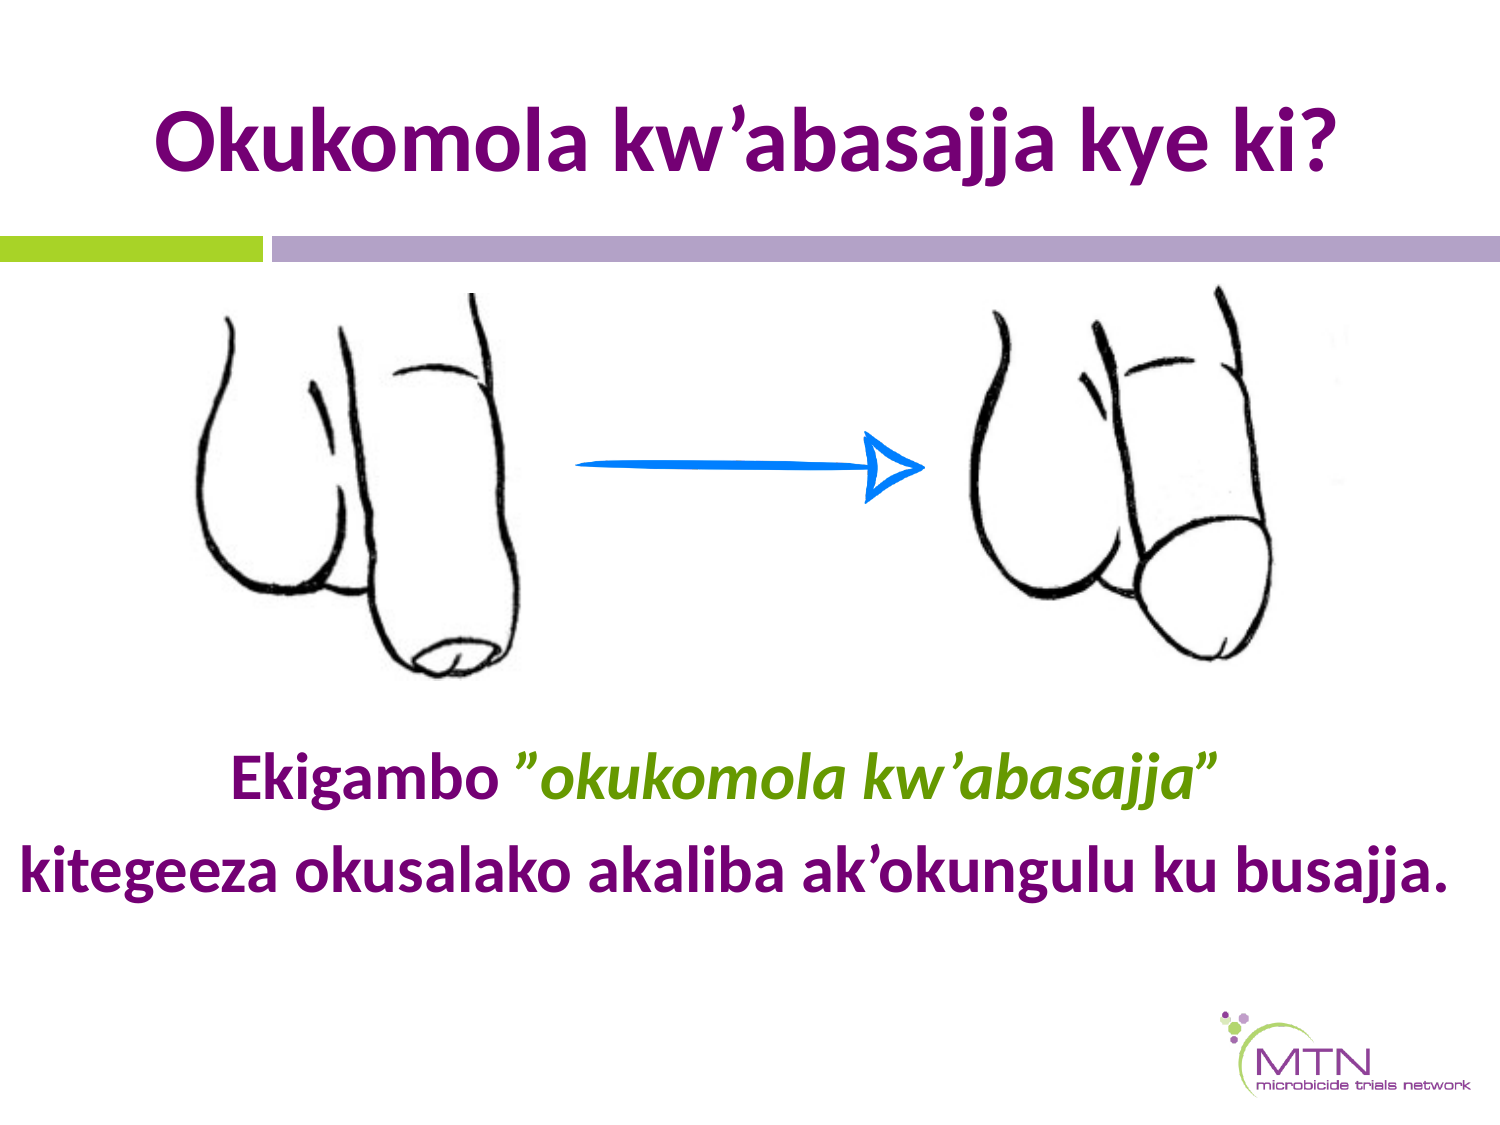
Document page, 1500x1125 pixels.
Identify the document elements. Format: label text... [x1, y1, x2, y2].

picture [1220, 1011, 1472, 1099]
picture [0, 236, 1500, 262]
picture [949, 283, 1351, 667]
text_box Okukomola kw’abasajja kye ki? [24, 72, 1471, 197]
picture [175, 293, 926, 681]
list Ekigambo ”okukomola kw’abasajja” kitegeeza okusalako akaliba ak’okungulu ku busajja. [0, 725, 1471, 1010]
